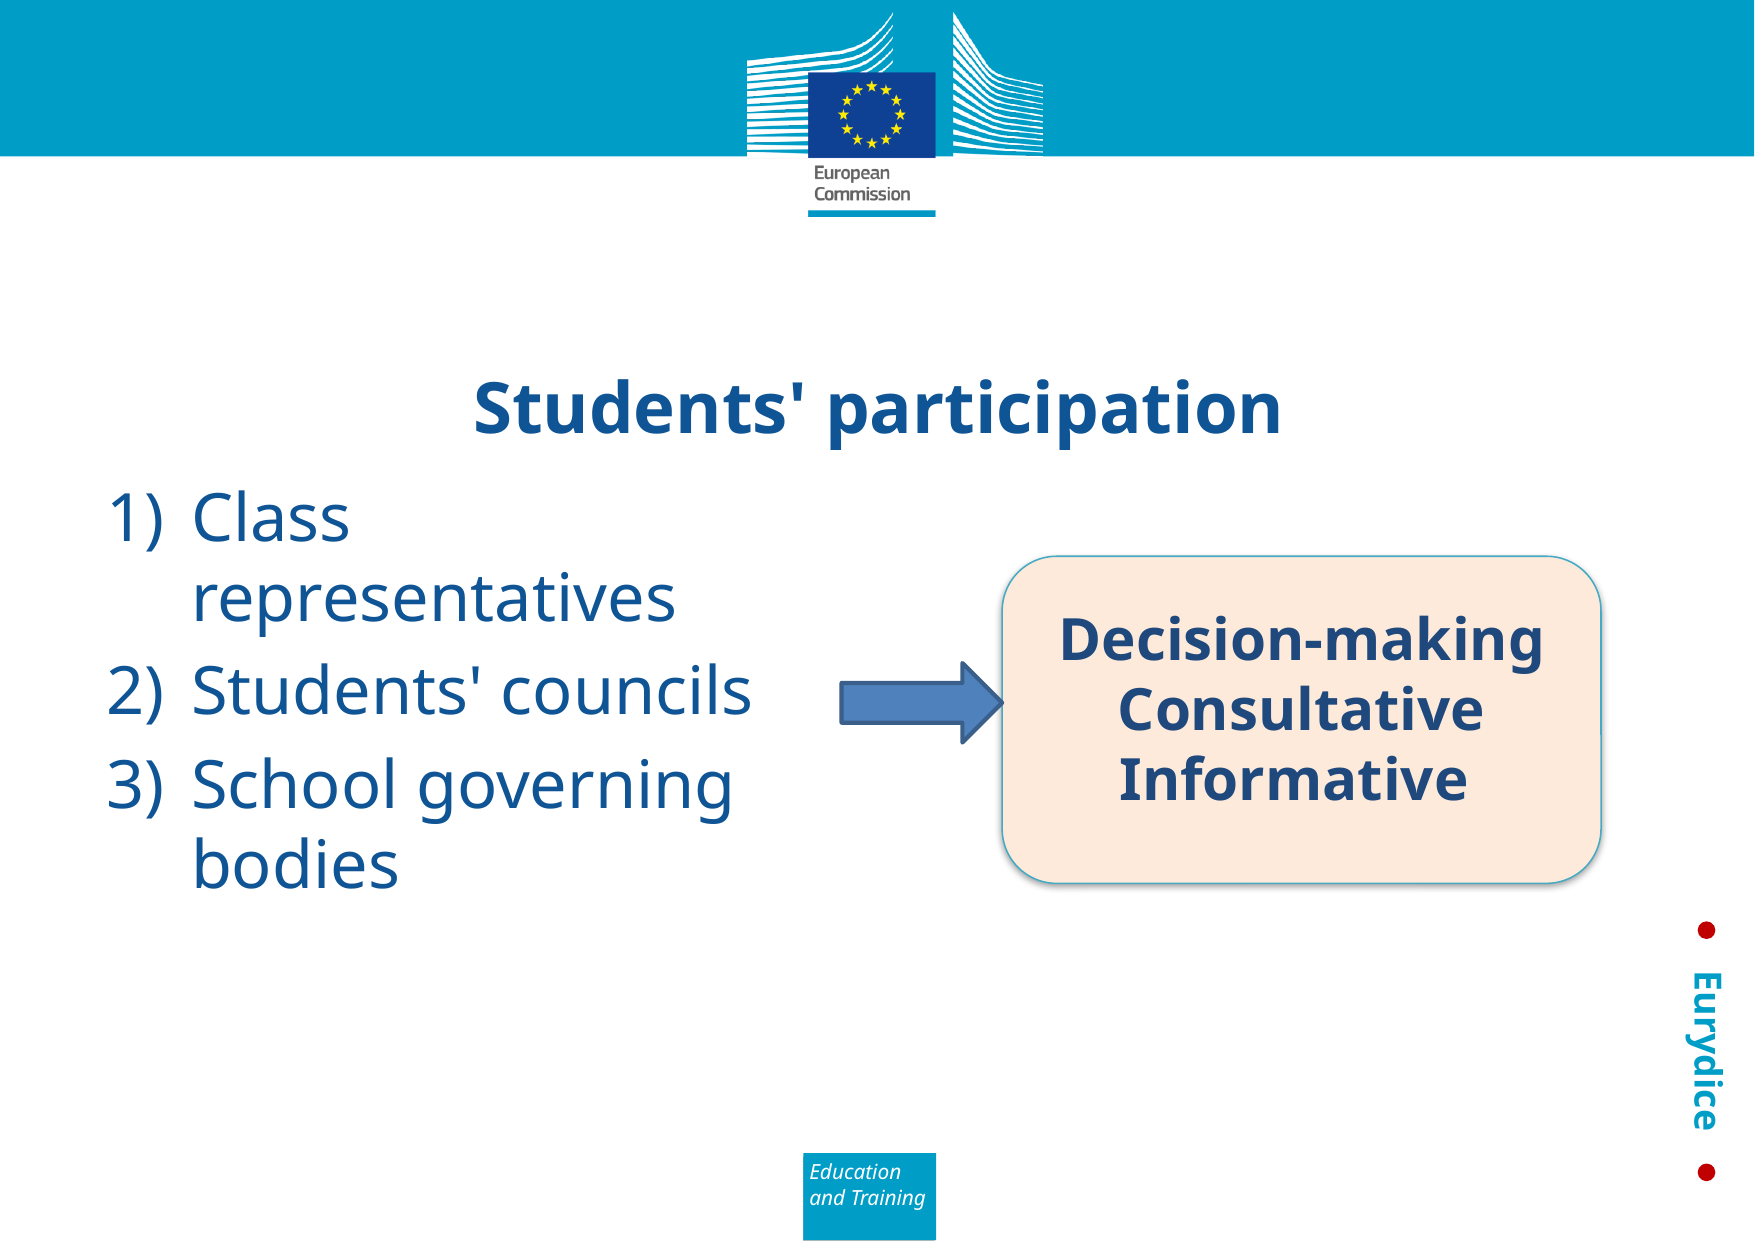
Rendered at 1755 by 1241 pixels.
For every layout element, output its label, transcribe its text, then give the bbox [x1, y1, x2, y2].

picture [954, 142, 1009, 150]
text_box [841, 555, 1602, 884]
picture [954, 39, 994, 86]
picture [954, 73, 988, 104]
picture [954, 62, 994, 100]
picture [748, 48, 872, 73]
picture [954, 15, 994, 79]
picture [748, 38, 872, 66]
picture [747, 60, 1043, 217]
picture [954, 119, 996, 135]
picture [954, 96, 999, 122]
picture [954, 130, 1000, 143]
picture [986, 109, 1001, 116]
picture [954, 107, 1000, 129]
picture [954, 85, 985, 109]
title Students' participation [89, 320, 1669, 491]
picture [954, 50, 986, 86]
list Class representatives Students' councils School governing bodies [14, 466, 817, 1085]
